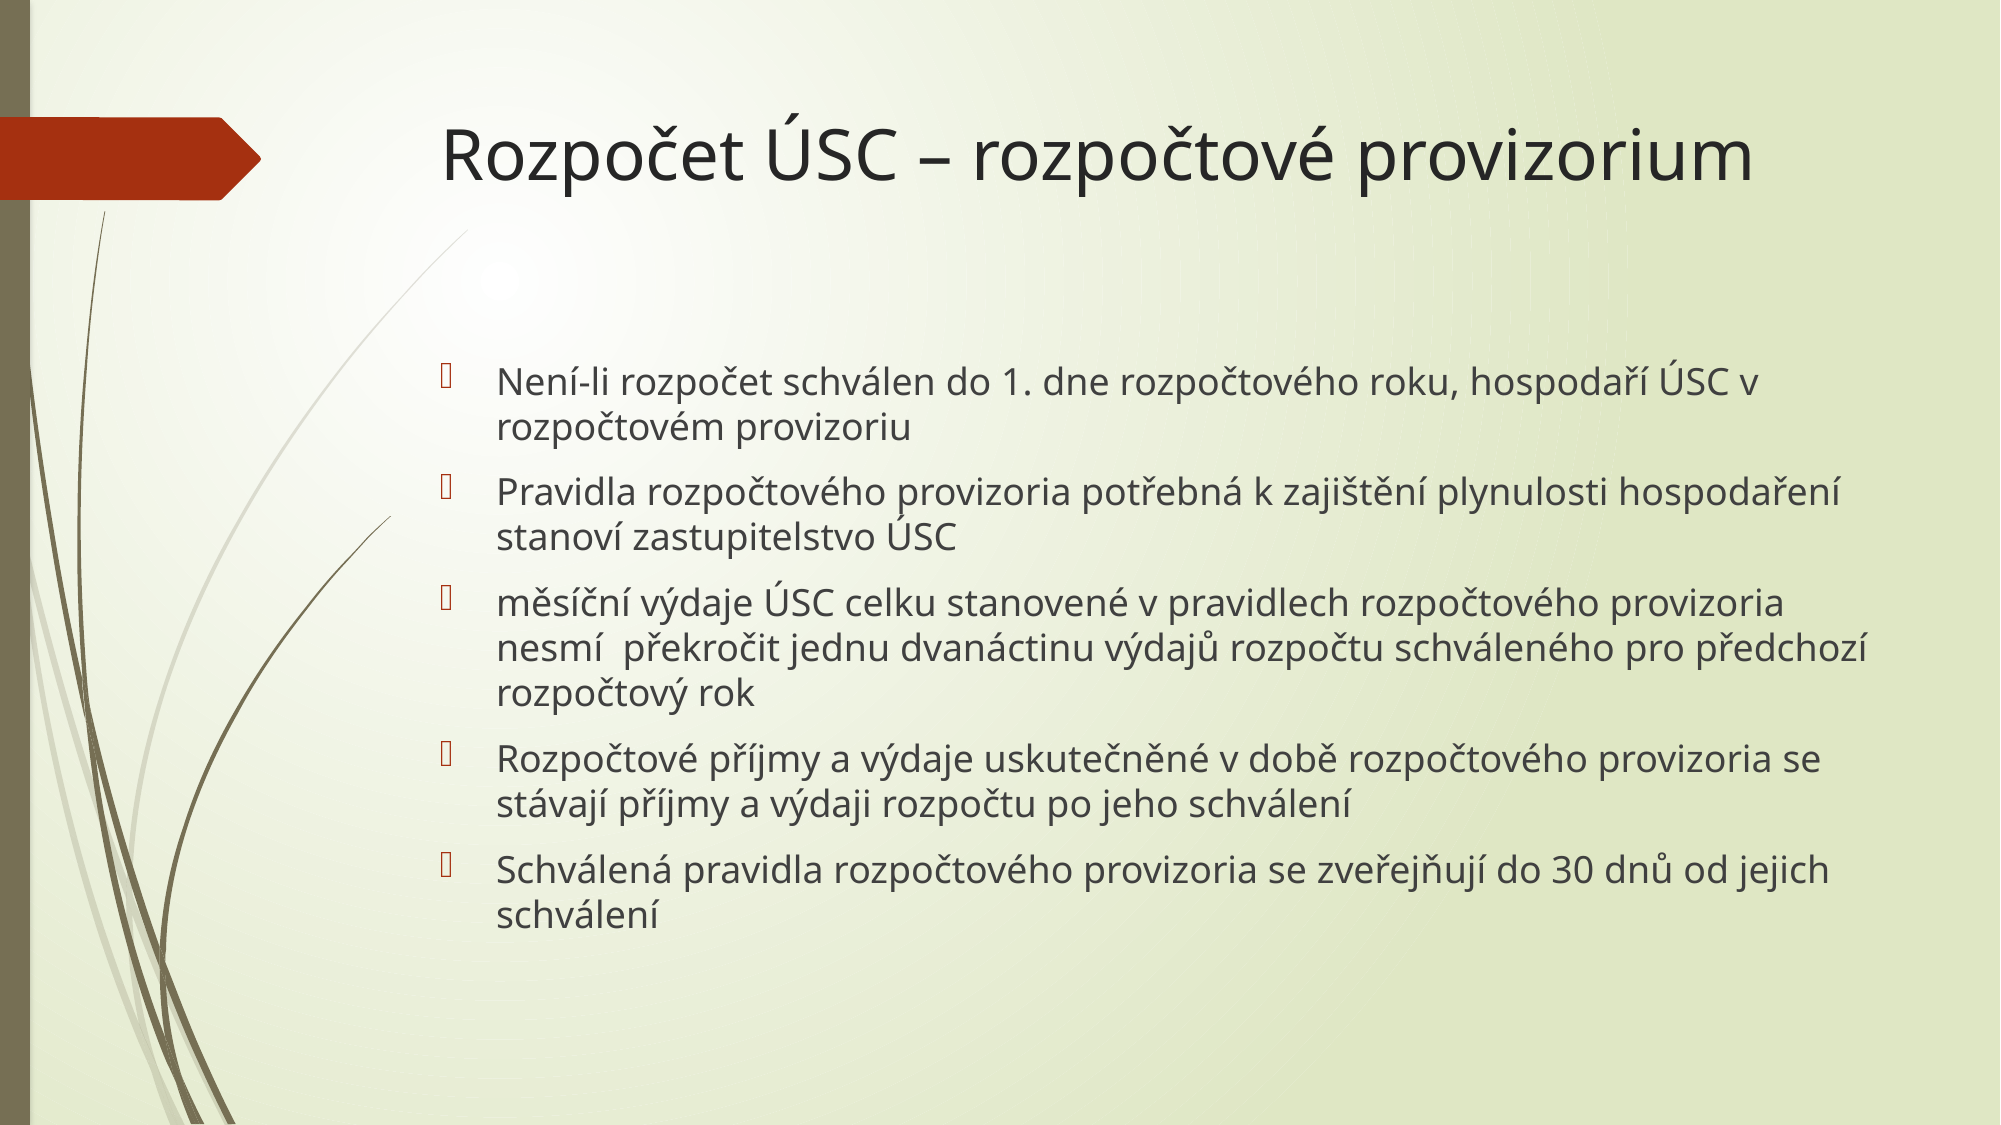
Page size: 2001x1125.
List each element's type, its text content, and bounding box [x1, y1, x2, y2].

title Rozpočet ÚSC – rozpočtové provizorium [425, 102, 1888, 313]
list Není-li rozpočet schválen do 1. dne rozpočtového roku, hospodaří ÚSC v rozpočtovém provizoriu Pravidla rozpočtového provizoria potřebná k zajištění plynulosti hospodaření stanoví zastupitelstvo ÚSC měsíční výdaje ÚSC celku stanovené v pravidlech rozpočtového provizoria nesmí překročit jednu dvanáctinu výdajů rozpočtu schváleného pro předchozí rozpočtový rok Rozpočtové příjmy a výdaje uskutečněné v době rozpočtového provizoria se stávají příjmy a výdaji rozpočtu po jeho schválení Schválená pravidla rozpočtového provizoria se zveřejňují do 30 dnů od jejich schválení [424, 350, 1888, 970]
